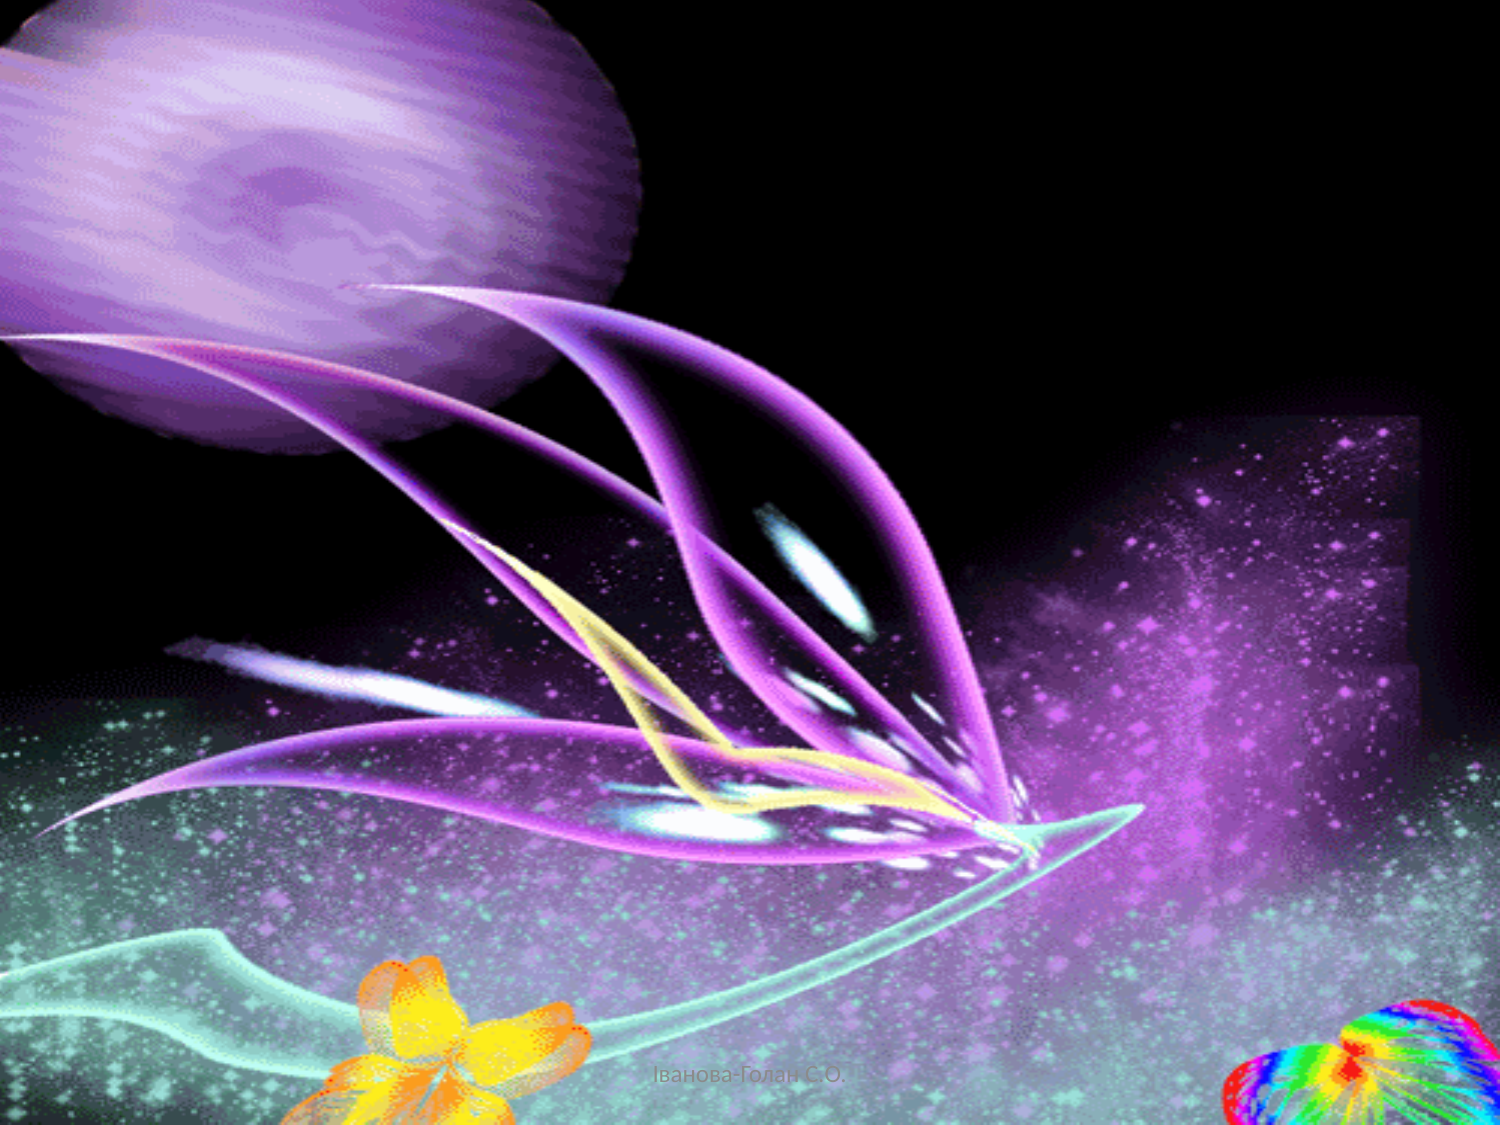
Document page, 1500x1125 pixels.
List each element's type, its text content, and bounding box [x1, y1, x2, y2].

picture [0, 0, 1500, 1125]
footer Іванова-Голан С.О. [512, 1042, 988, 1103]
